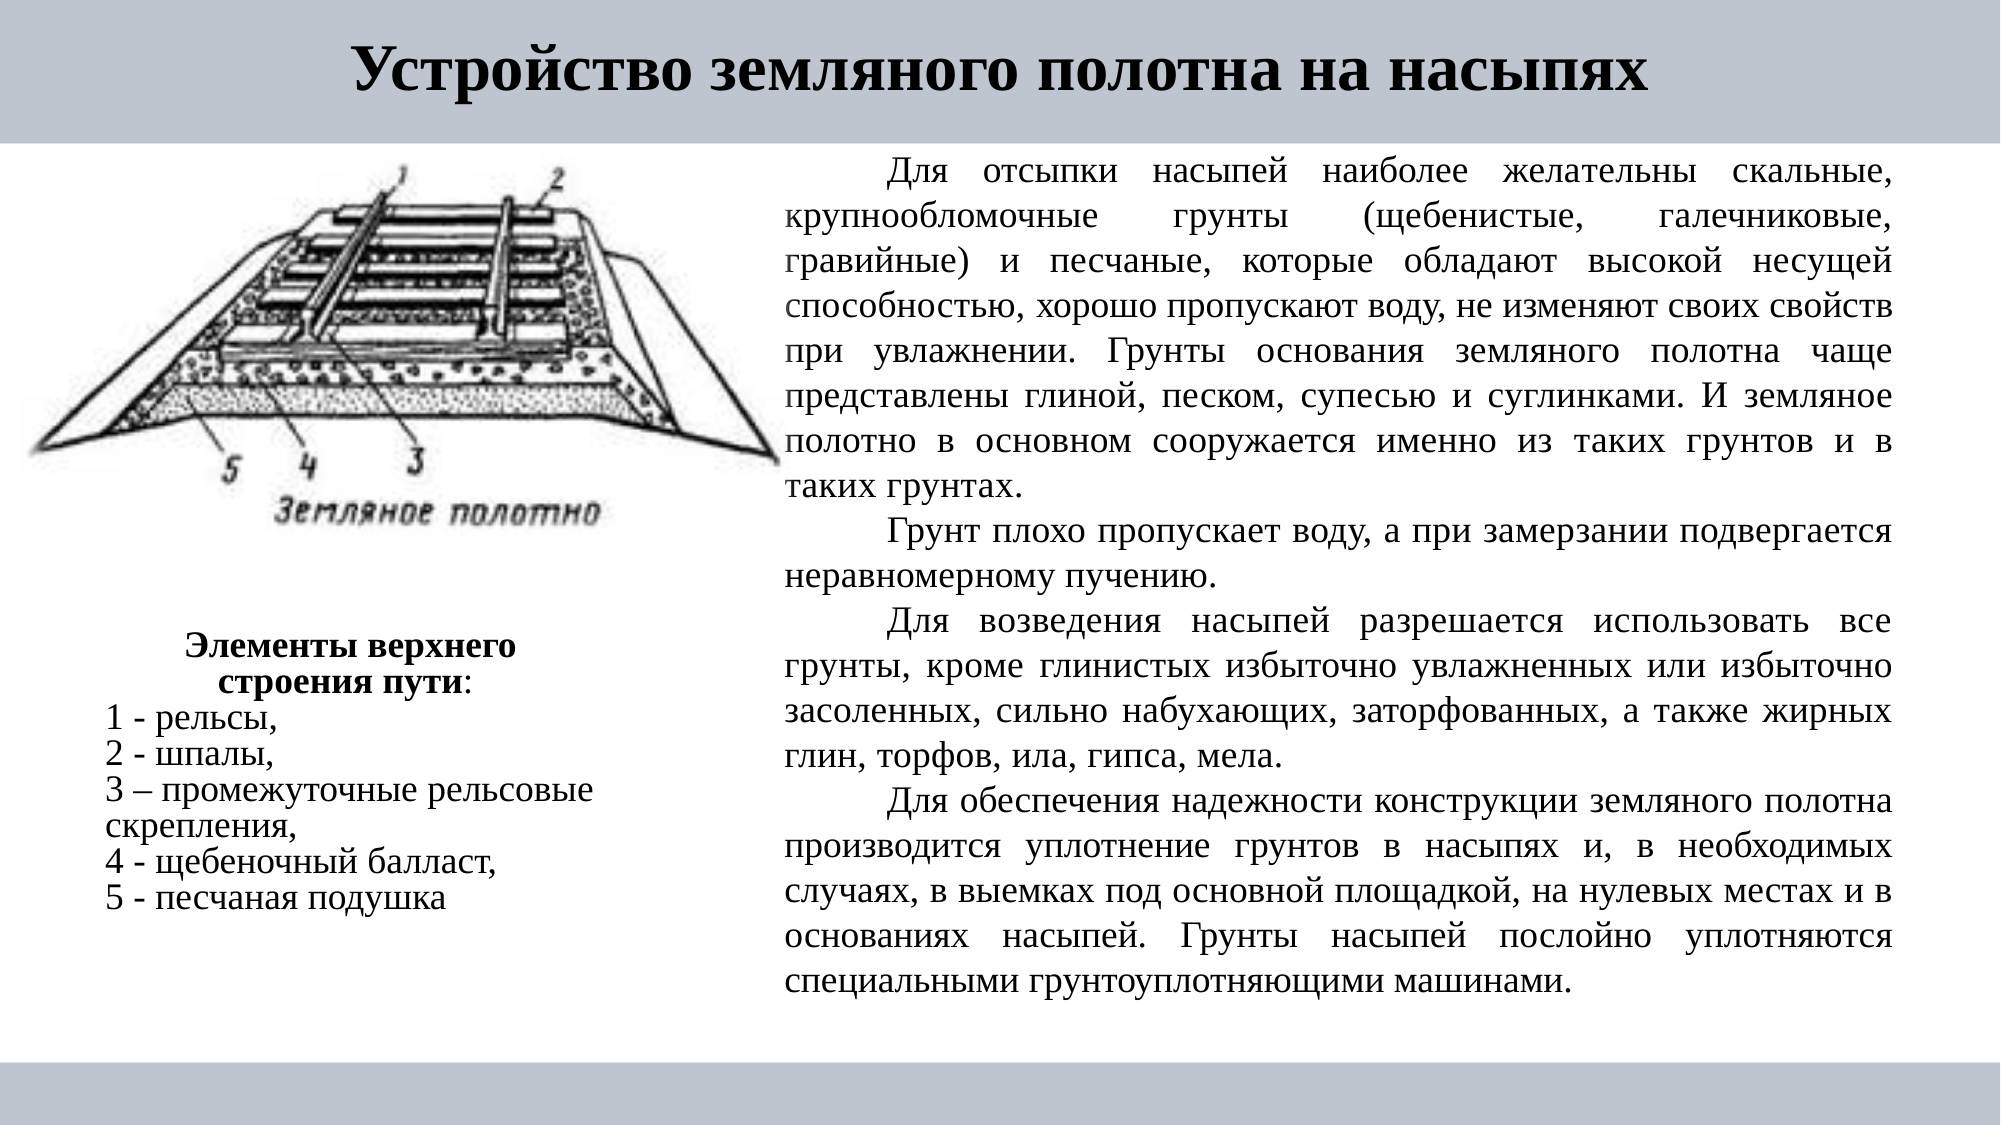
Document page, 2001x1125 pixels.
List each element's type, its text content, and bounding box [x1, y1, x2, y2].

title Устройство земляного полотна на насыпях [0, 0, 2000, 138]
picture [0, 0, 2001, 1125]
text_box Элементы верхнего строения пути: 1 - рельсы, 2 - шпалы, 3 – промежуточные рельсовые скрепления, 4 - щебеночный балласт, 5 - песчаная подушка [90, 621, 611, 924]
list Для отсыпки насыпей наиболее желательны скальные, крупнообломочные грунты (щебенистые, галечниковые, гравийные) и песчаные, которые обладают высокой несущей способностью, хорошо пропускают воду, не изменяют своих свойств при увлажнении. Грунты основания земляного полотна чаще представлены глиной, песком, супесью и суглинками. И земляное полотно в основном сооружается именно из таких грунтов и в таких грунтах. Грунт плохо пропускает воду, а при замерзании подвергается неравномерному пучению. Для возведения насыпей разрешается использовать все грунты, кроме глинистых избыточно увлажненных или избыточно засоленных, сильно набухающих, заторфованных, а также жирных глин, торфов, ила, гипса, мела. Для обеспечения надежности конструкции земляного полотна производится уплотнение грунтов в насыпях и, в необходимых случаях, в выемках под основной площадкой, на нулевых местах и в основаниях насыпей. Грунты насыпей послойно уплотняются специальными грунтоуплотняющими машинами. [740, 137, 1910, 598]
